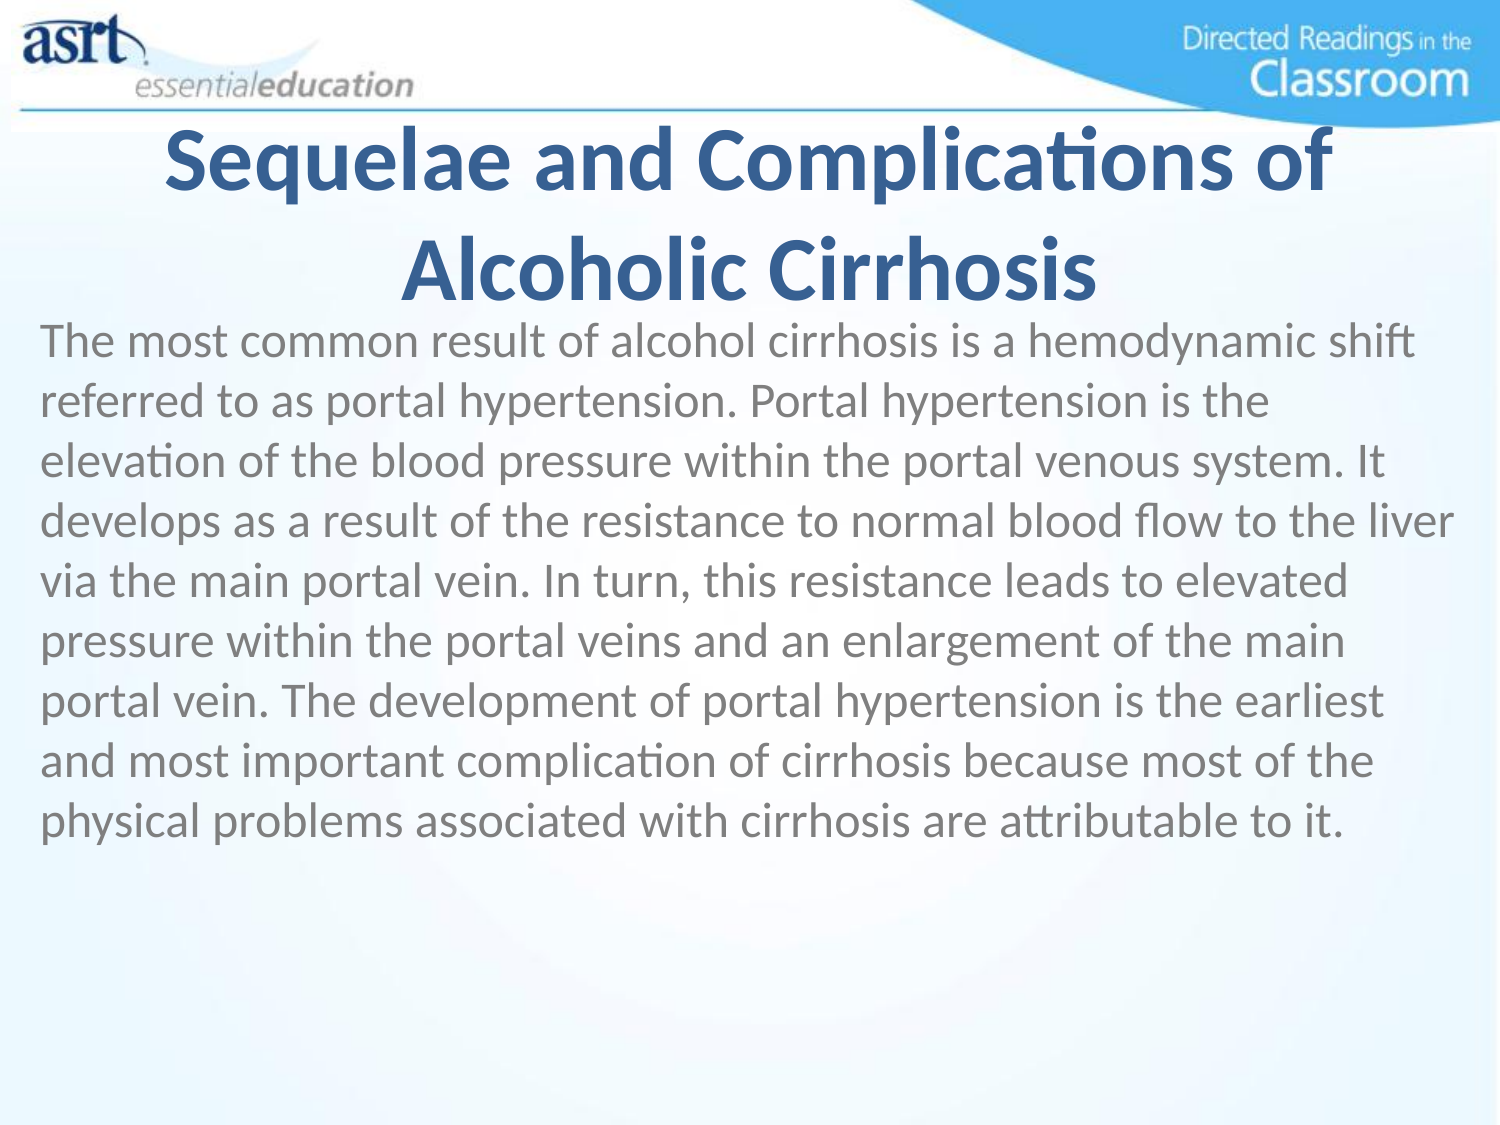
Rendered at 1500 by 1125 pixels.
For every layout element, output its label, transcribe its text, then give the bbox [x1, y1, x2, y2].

title Sequelae and Complications of Alcoholic Cirrhosis [74, 114, 1426, 299]
list The most common result of alcohol cirrhosis is a hemodynamic shift referred to as portal hypertension. Portal hypertension is the elevation of the blood pressure within the portal venous system. It develops as a result of the resistance to normal blood flow to the liver via the main portal vein. In turn, this resistance leads to elevated pressure within the portal veins and an enlargement of the main portal vein. The development of portal hypertension is the earliest and most important complication of cirrhosis because most of the physical problems associated with cirrhosis are attributable to it. [24, 299, 1476, 938]
picture [0, 0, 1500, 1125]
